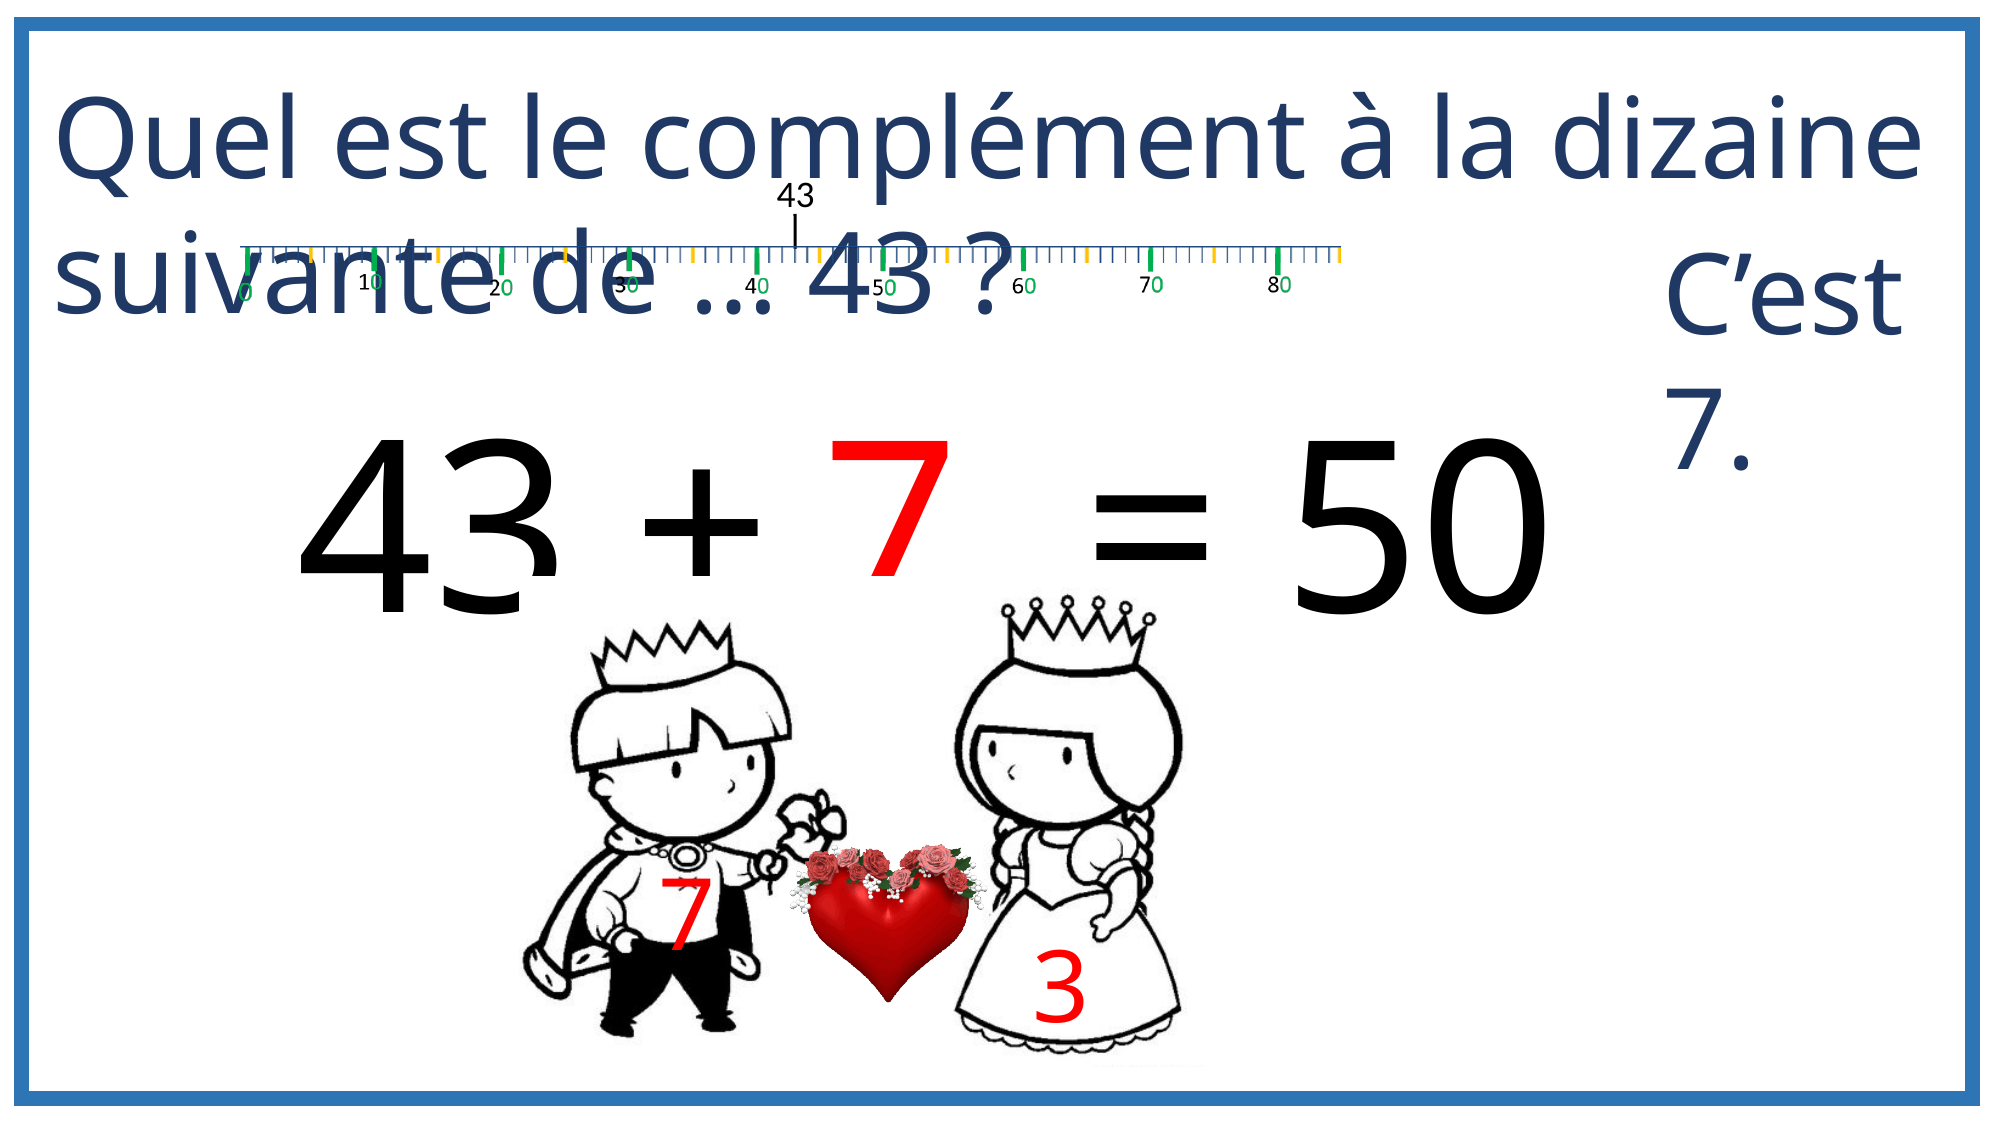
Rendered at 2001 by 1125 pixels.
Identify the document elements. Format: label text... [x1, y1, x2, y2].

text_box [770, 164, 841, 246]
text_box Quel est le complément à la dizaine suivante de … 43 ? [37, 58, 1989, 344]
text_box [21, 23, 1974, 1099]
picture [220, 246, 1341, 326]
text_box C’est 7. [1647, 214, 1973, 500]
picture [519, 576, 1206, 1067]
